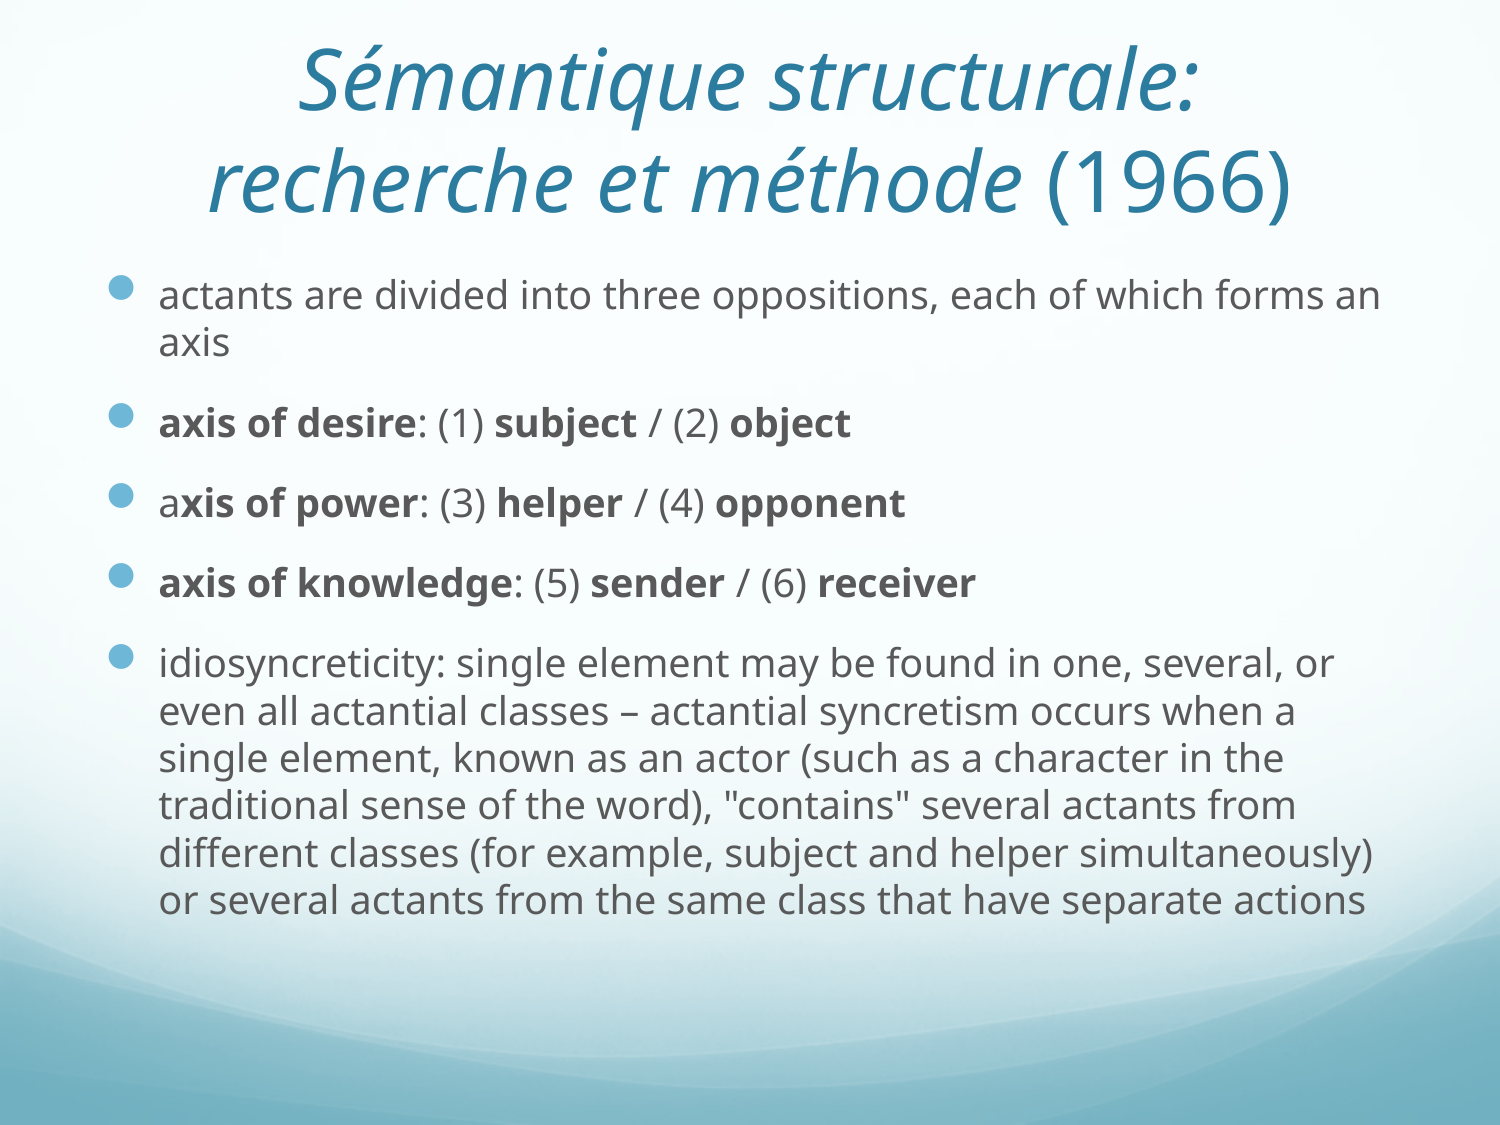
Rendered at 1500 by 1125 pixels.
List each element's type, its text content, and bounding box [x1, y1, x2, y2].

list actants are divided into three oppositions, each of which forms an axis axis of desire: (1) subject / (2) object axis of power: (3) helper / (4) opponent axis of knowledge: (5) sender / (6) receiver idiosyncreticity: single element may be found in one, several, or even all actantial classes – actantial syncretism occurs when a single element, known as an actor (such as a character in the traditional sense of the word), "contains" several actants from different classes (for example, subject and helper simultaneously) or several actants from the same class that have separate actions [90, 262, 1410, 975]
title Sémantique structurale: recherche et méthode (1966) [90, 17, 1410, 237]
